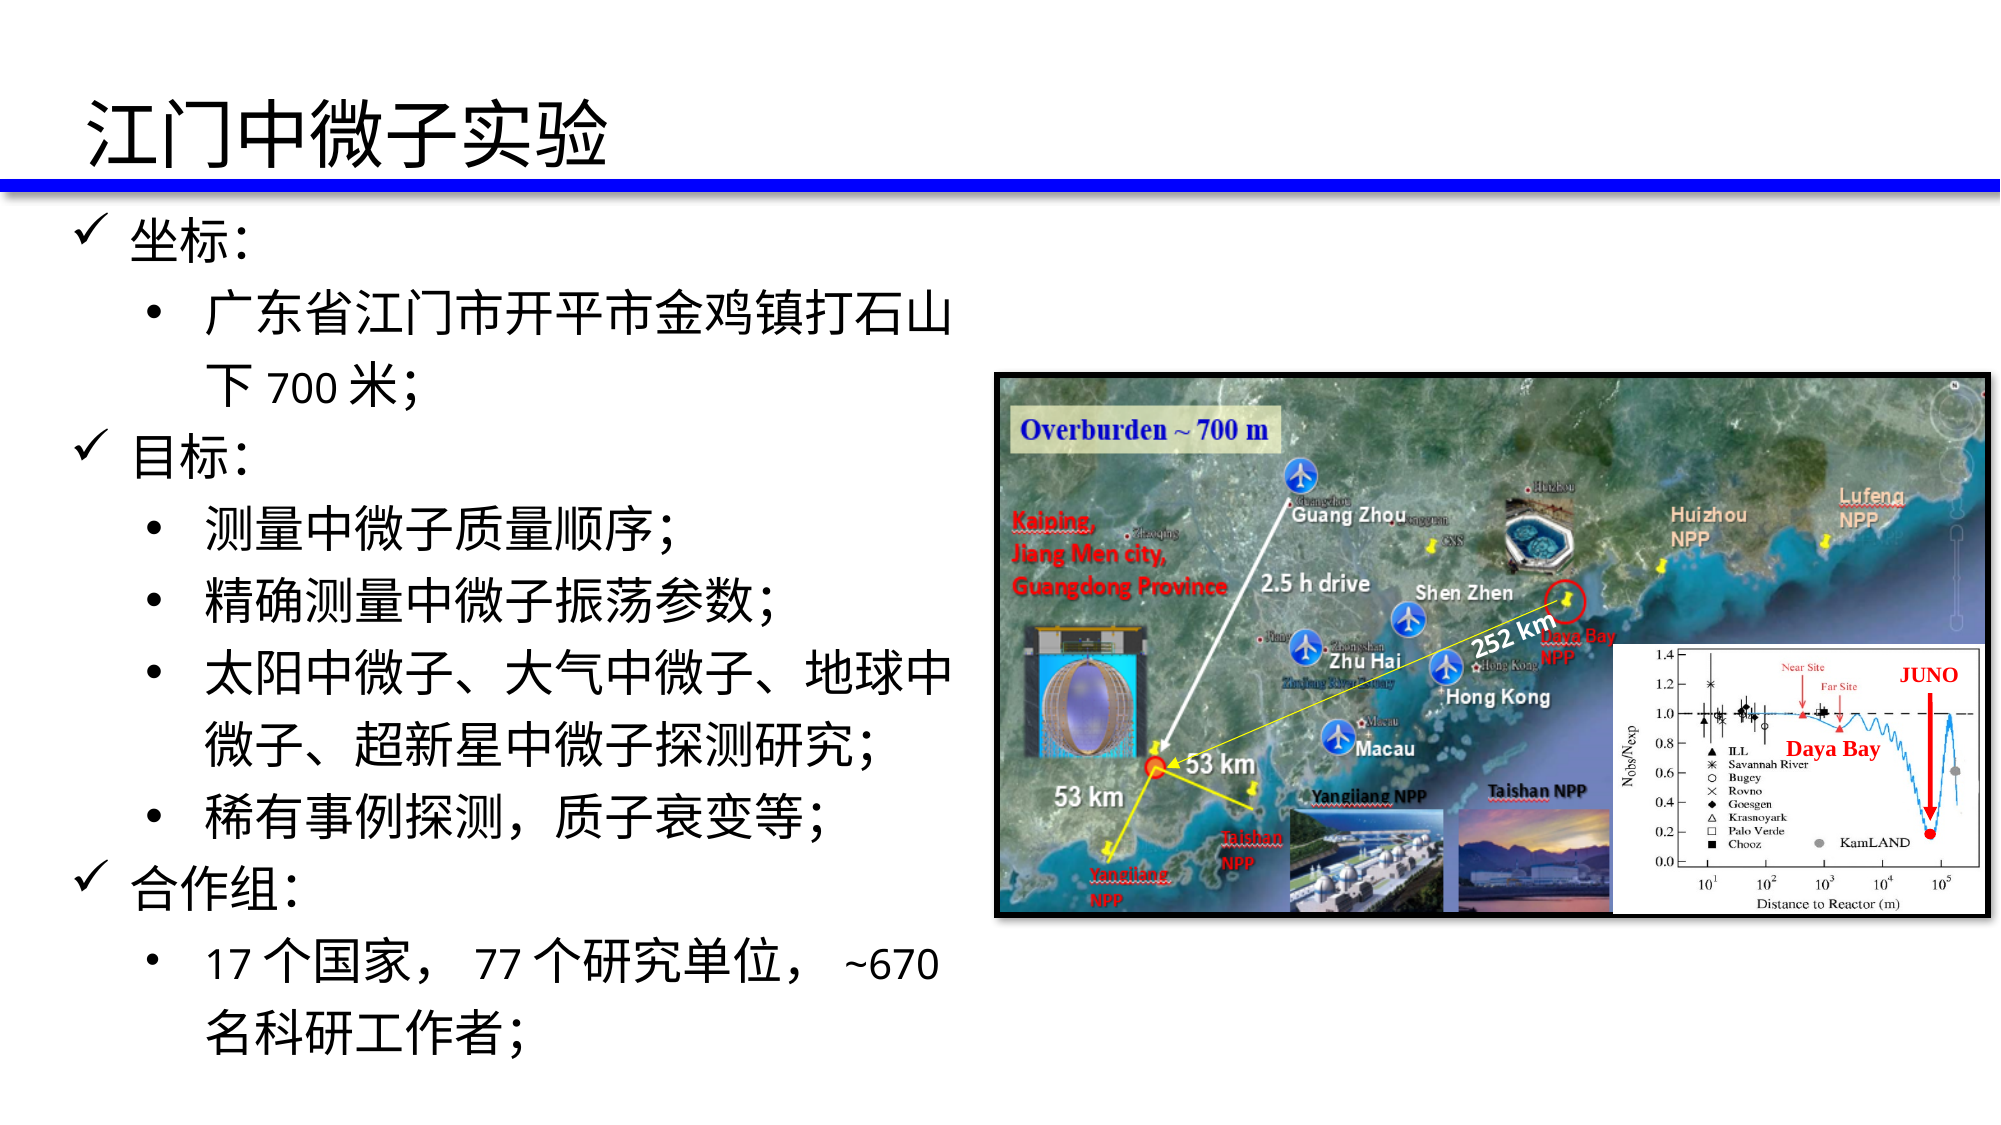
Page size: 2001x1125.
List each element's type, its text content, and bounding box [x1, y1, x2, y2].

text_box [999, 377, 1986, 914]
text_box 江门中微子实验 [69, 34, 1070, 179]
text_box 坐标： 广东省江门市开平市金鸡镇打石山下700米； 目标： 测量中微子质量顺序； 精确测量中微子振荡参数； 太阳中微子、大气中微子、地球中微子、超新星中微子探测研究； 稀有事例探测，质子衰变等； 合作组： 17个国家，77个研究单位，~670名科研工作者； [55, 189, 1011, 1069]
text_box [0, 179, 2000, 192]
